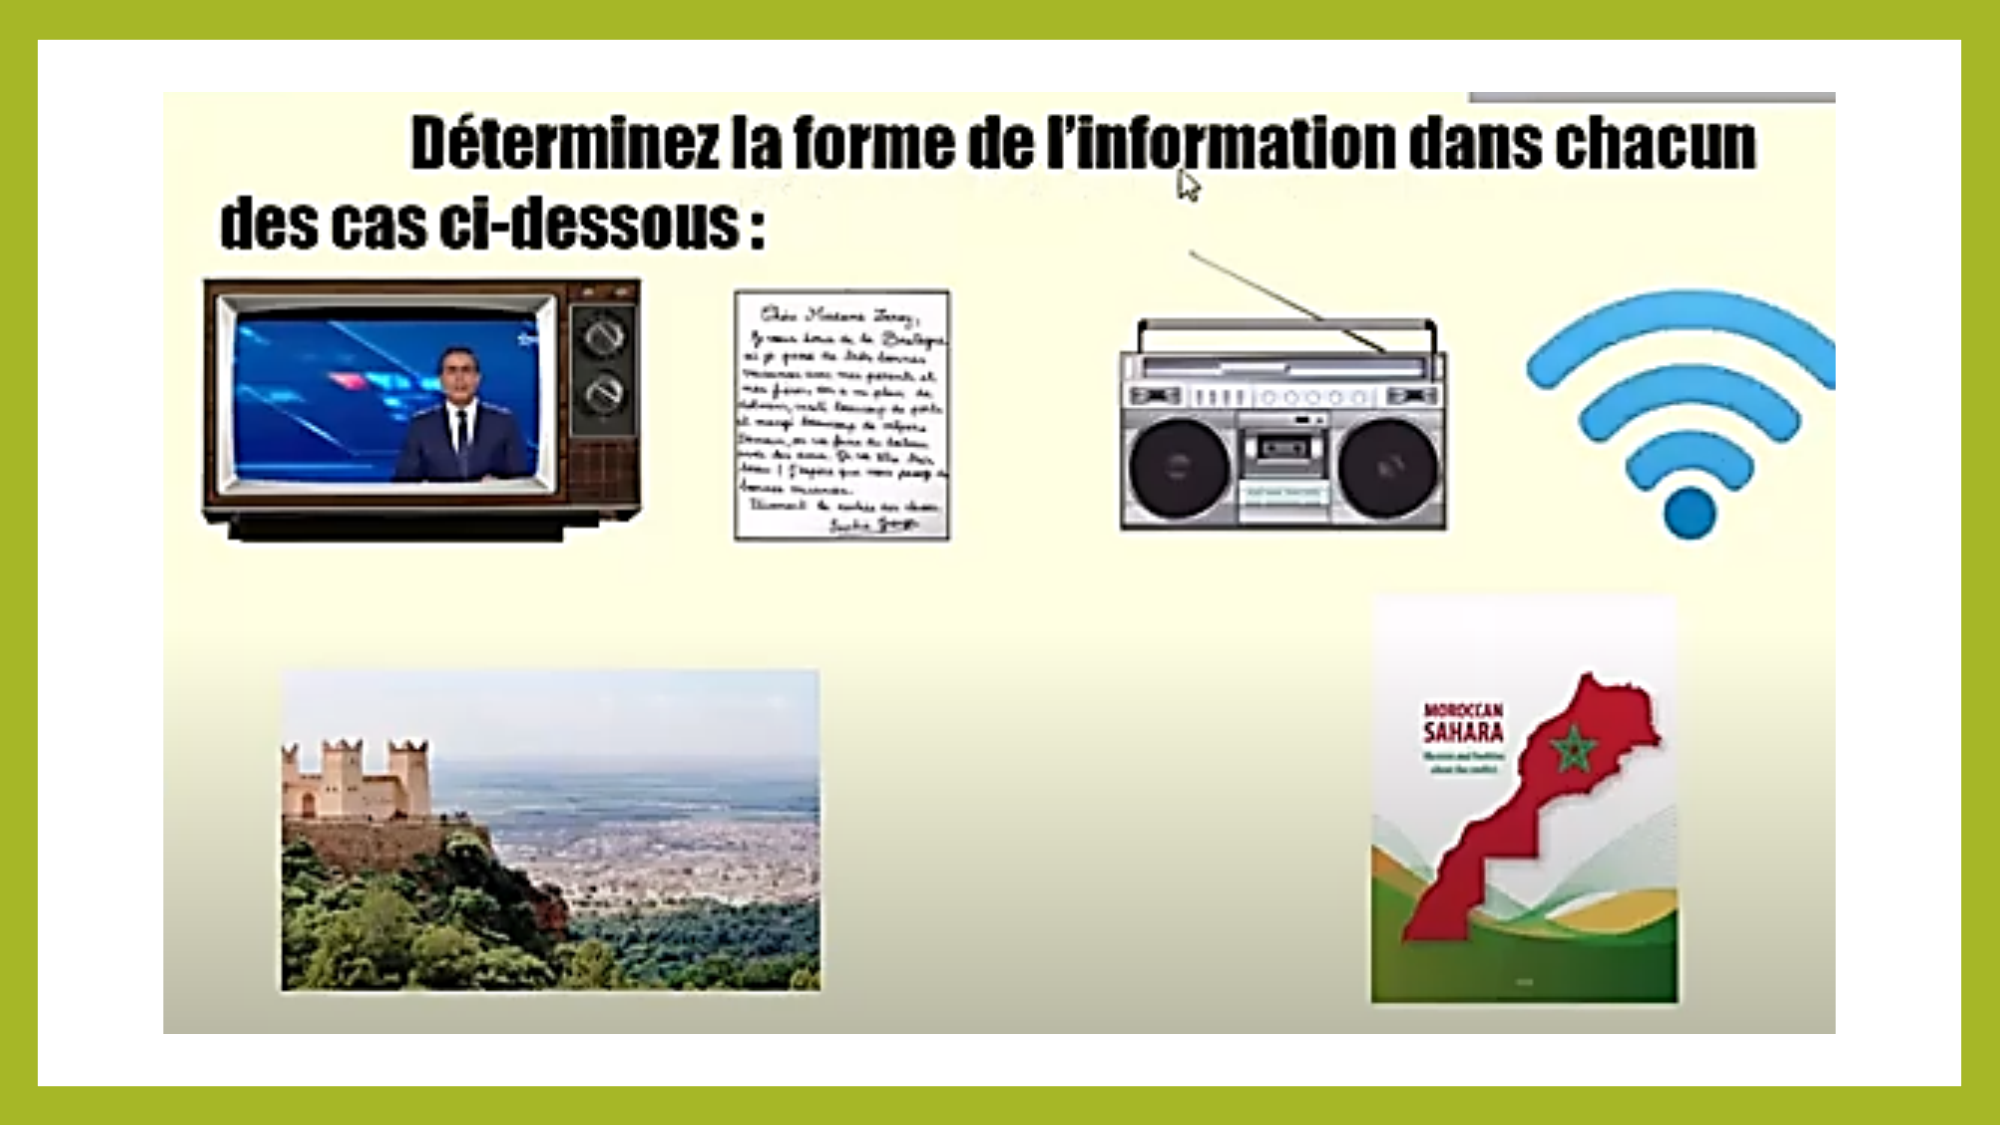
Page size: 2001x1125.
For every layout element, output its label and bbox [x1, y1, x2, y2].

text_box [36, 38, 1963, 1088]
picture [163, 92, 1836, 1034]
